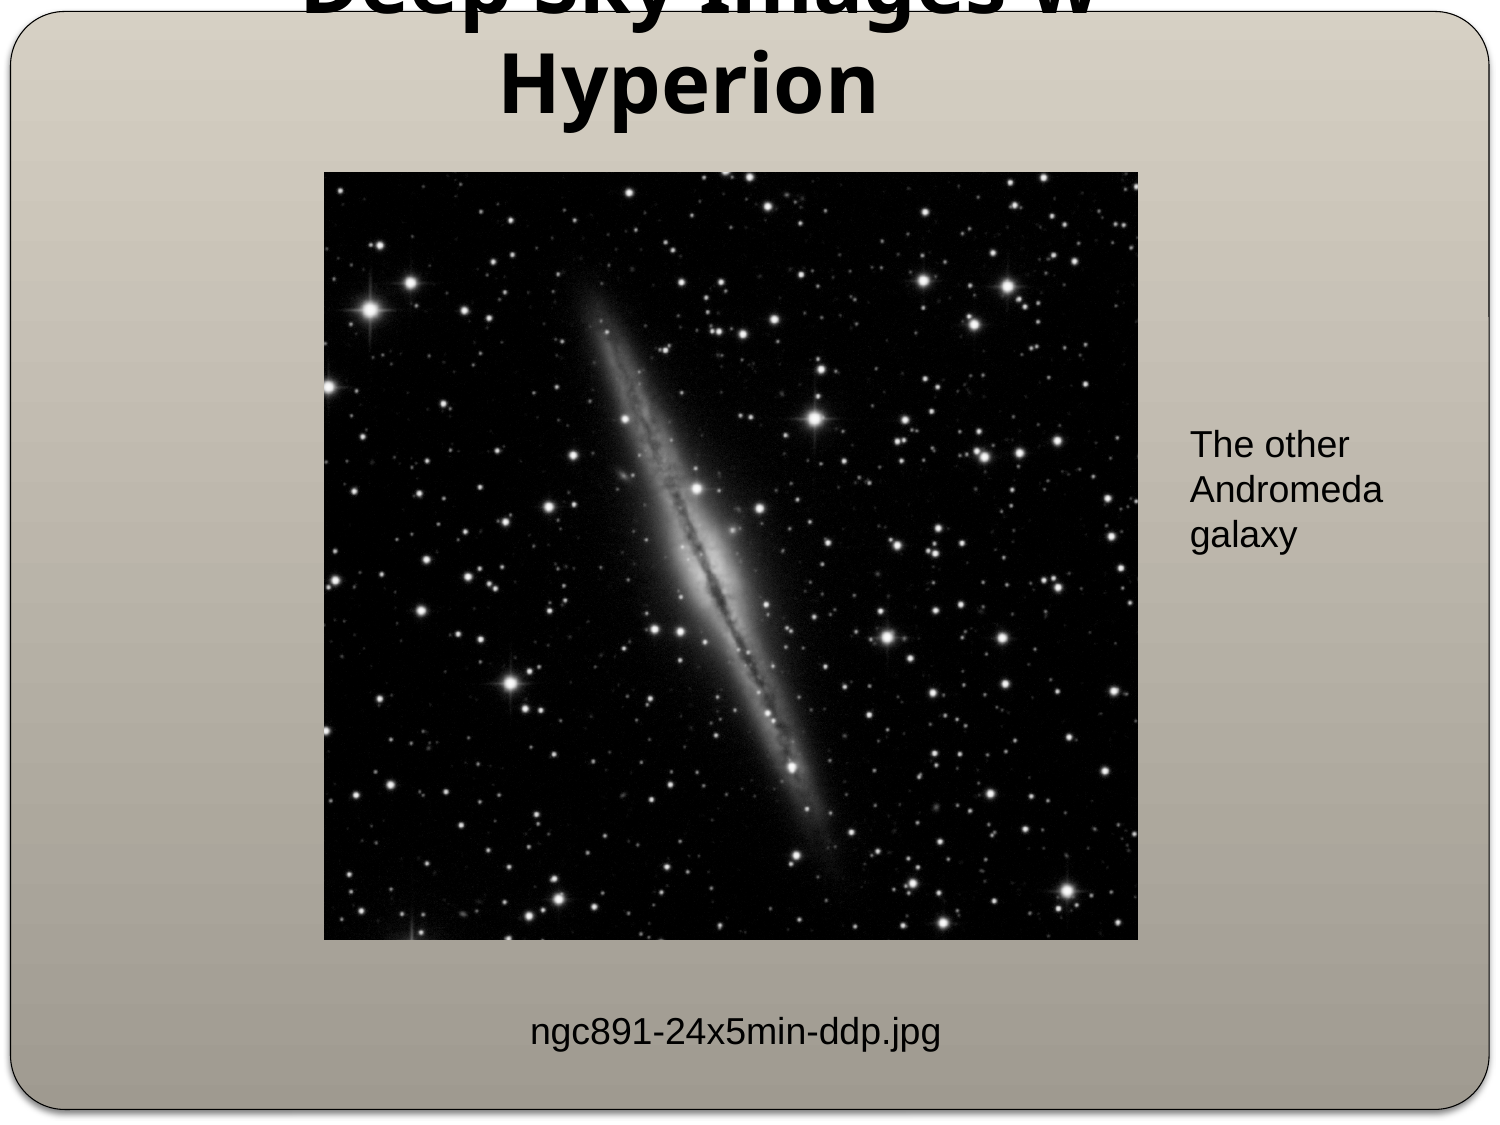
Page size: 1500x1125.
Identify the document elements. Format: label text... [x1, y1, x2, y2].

text_box The other Andromeda galaxy [1175, 412, 1425, 563]
text_box ngc891-24x5min-ddp.jpg [515, 999, 957, 1060]
title Deep Sky Images w Hyperion [174, 24, 1225, 145]
picture [324, 172, 1138, 941]
